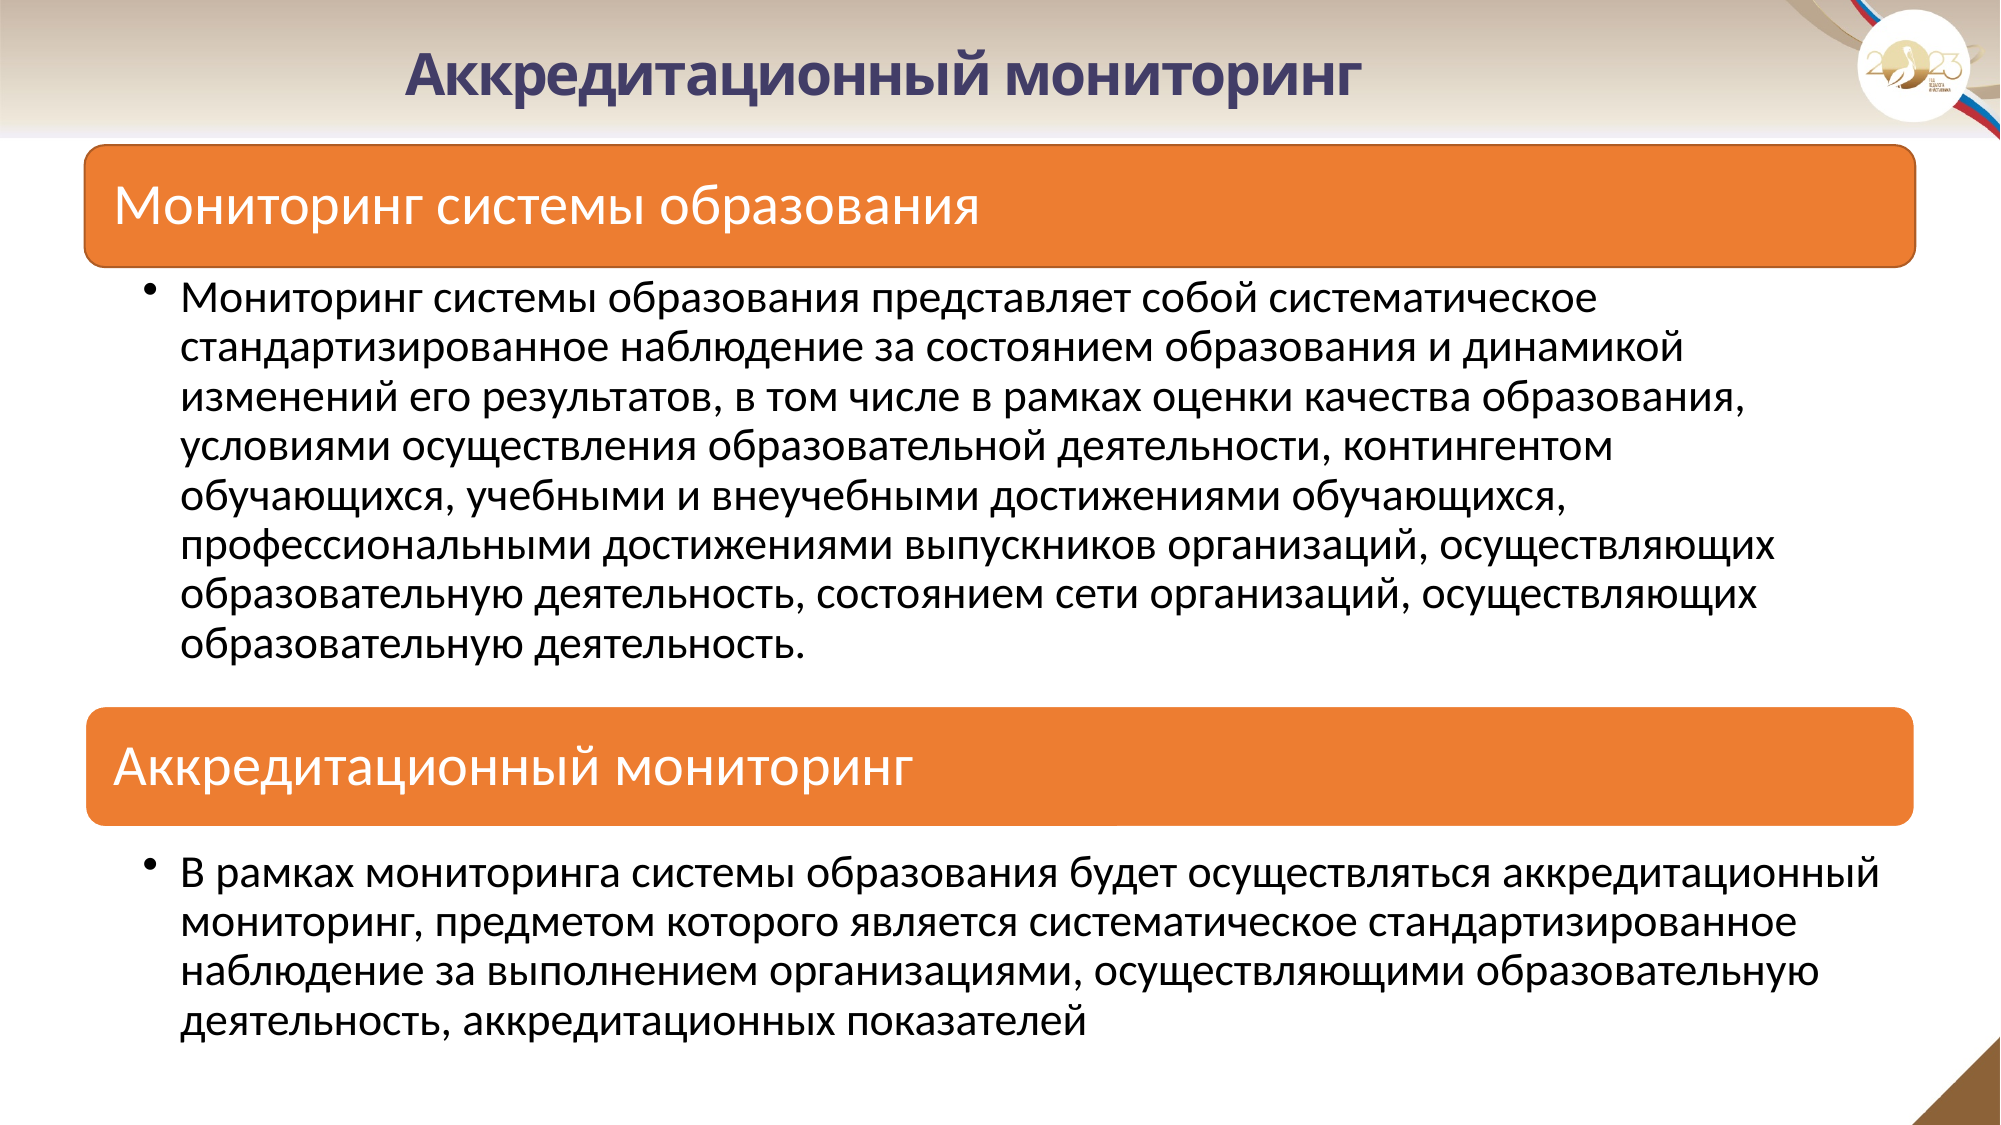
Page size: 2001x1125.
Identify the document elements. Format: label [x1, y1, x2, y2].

picture [0, 0, 2000, 1125]
text_box [84, 131, 1916, 1077]
